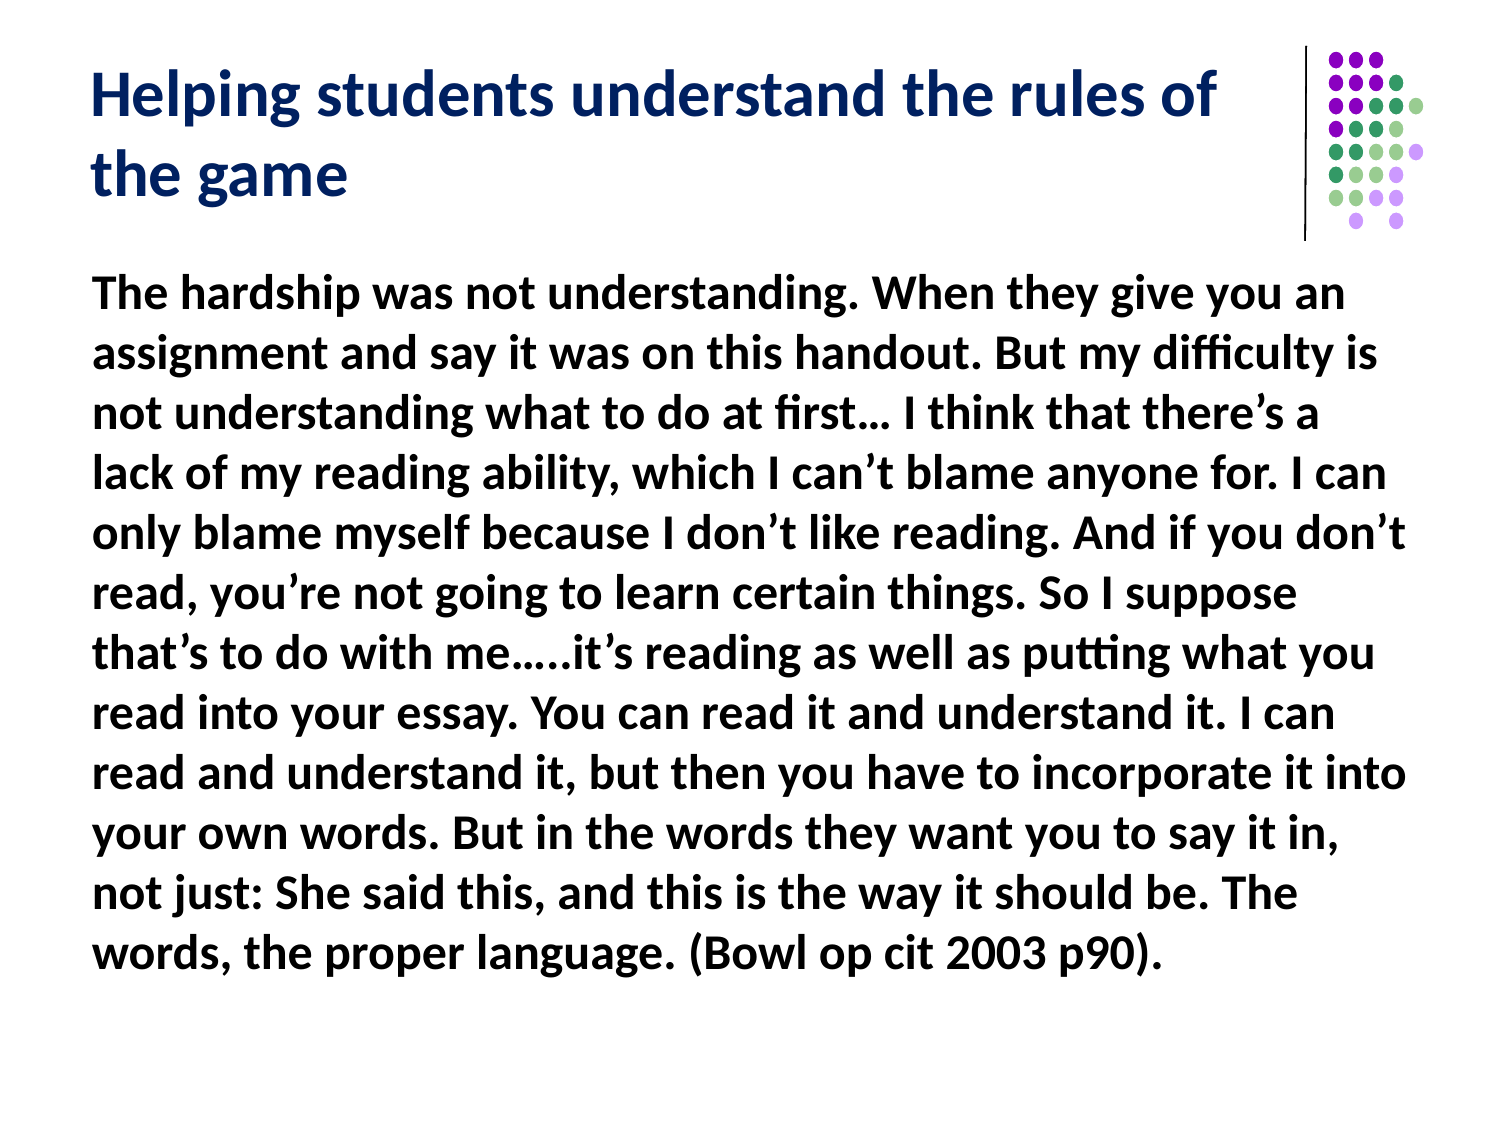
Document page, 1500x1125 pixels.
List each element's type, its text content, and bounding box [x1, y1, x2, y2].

title Helping students understand the rules of the game [75, 40, 1313, 218]
list The hardship was not understanding. When they give you an assignment and say it was on this handout. But my difficulty is not understanding what to do at first… I think that there’s a lack of my reading ability, which I can’t blame anyone for. I can only blame myself because I don’t like reading. And if you don’t read, you’re not going to learn certain things. So I suppose that’s to do with me…..it’s reading as well as putting what you read into your essay. You can read it and understand it. I can read and understand it, but then you have to incorporate it into your own words. But in the words they want you to say it in, not just: She said this, and this is the way it should be. The words, the proper language. (Bowl op cit 2003 p90). [76, 252, 1427, 1039]
